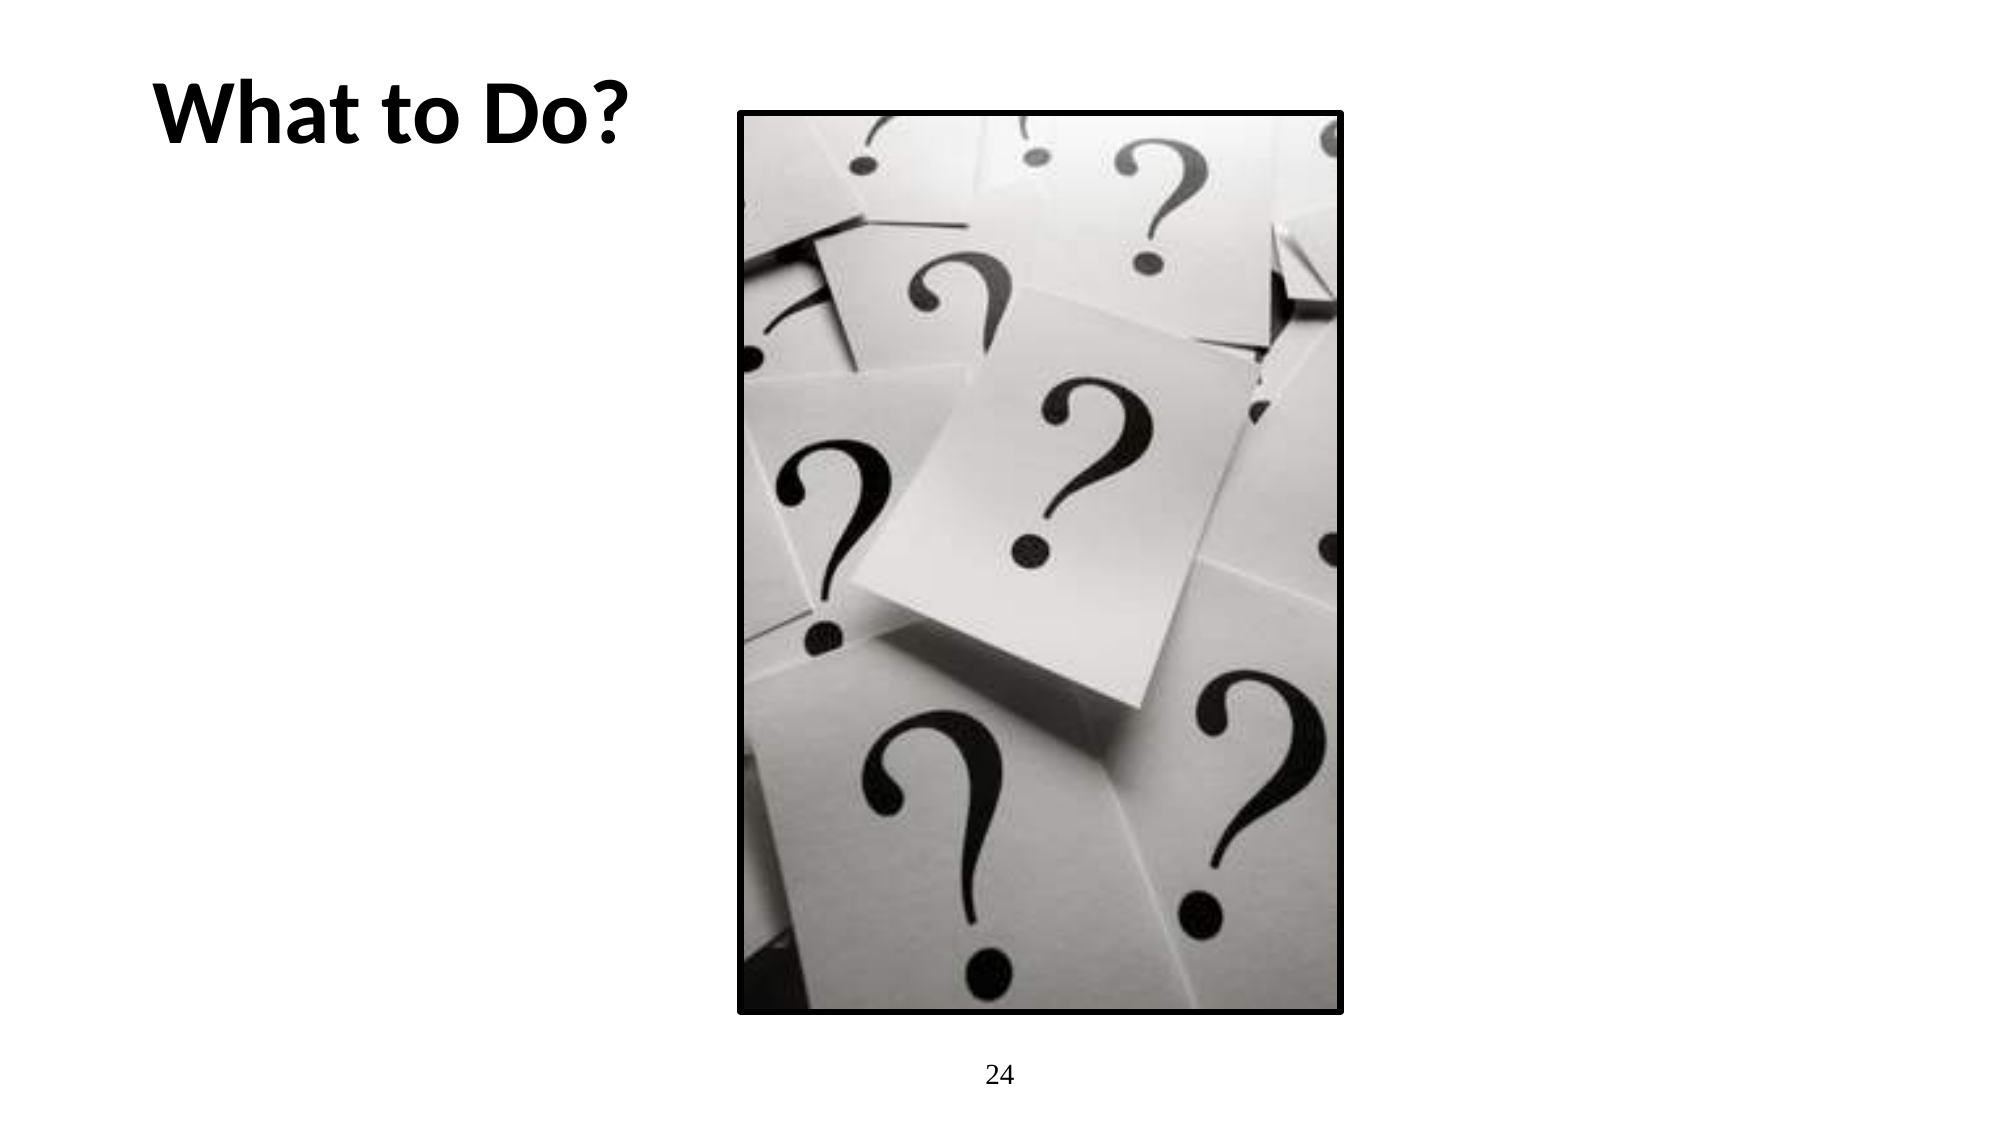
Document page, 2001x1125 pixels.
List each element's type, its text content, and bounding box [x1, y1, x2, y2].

footer 24 [662, 1042, 1338, 1103]
title What to Do? [137, 59, 745, 278]
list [743, 116, 1338, 1009]
